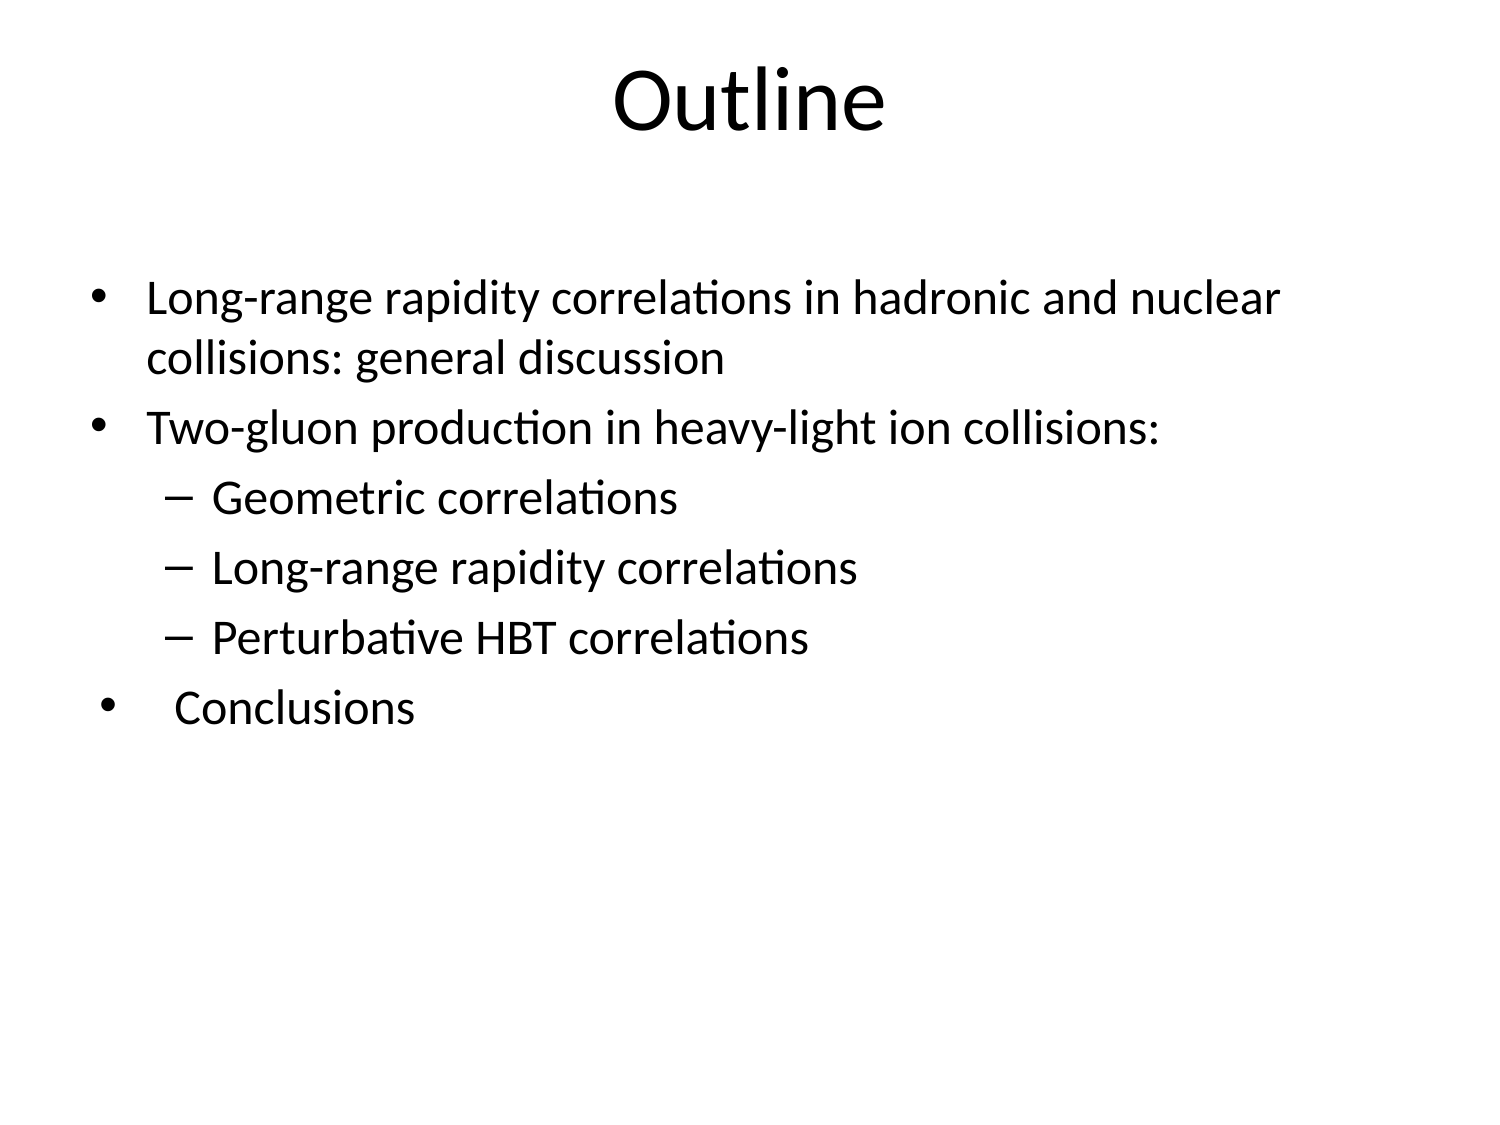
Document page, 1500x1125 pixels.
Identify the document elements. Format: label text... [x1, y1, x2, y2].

title Outline [75, 0, 1425, 187]
list Long-range rapidity correlations in hadronic and nuclear collisions: general discussion Two-gluon production in heavy-light ion collisions: Geometric correlations Long-range rapidity correlations Perturbative HBT correlations Conclusions [75, 187, 1443, 1072]
